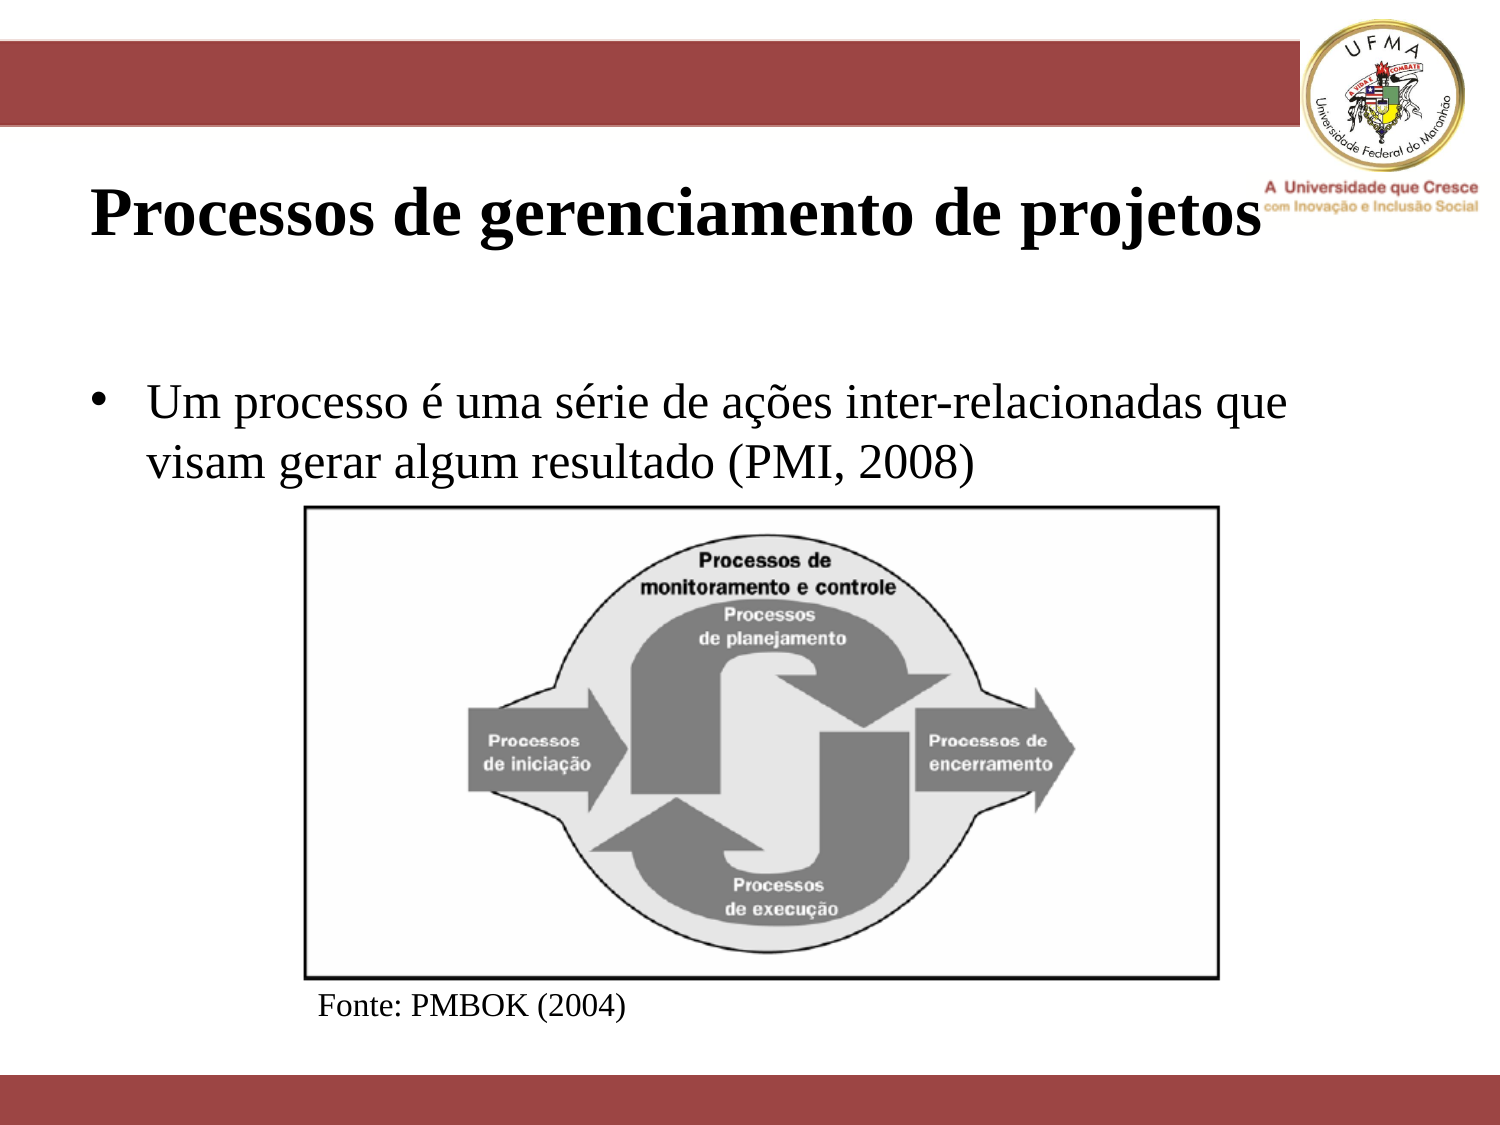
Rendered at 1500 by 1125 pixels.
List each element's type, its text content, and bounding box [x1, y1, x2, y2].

picture [300, 503, 1223, 982]
picture [0, 19, 1500, 231]
picture [0, 1075, 1500, 1125]
title Processos de gerenciamento de projetos [75, 136, 1425, 279]
list Um processo é uma série de ações inter-relacionadas que visam gerar algum resultado (PMI, 2008) [75, 290, 1425, 1022]
text_box Fonte: PMBOK (2004) [303, 990, 642, 1031]
